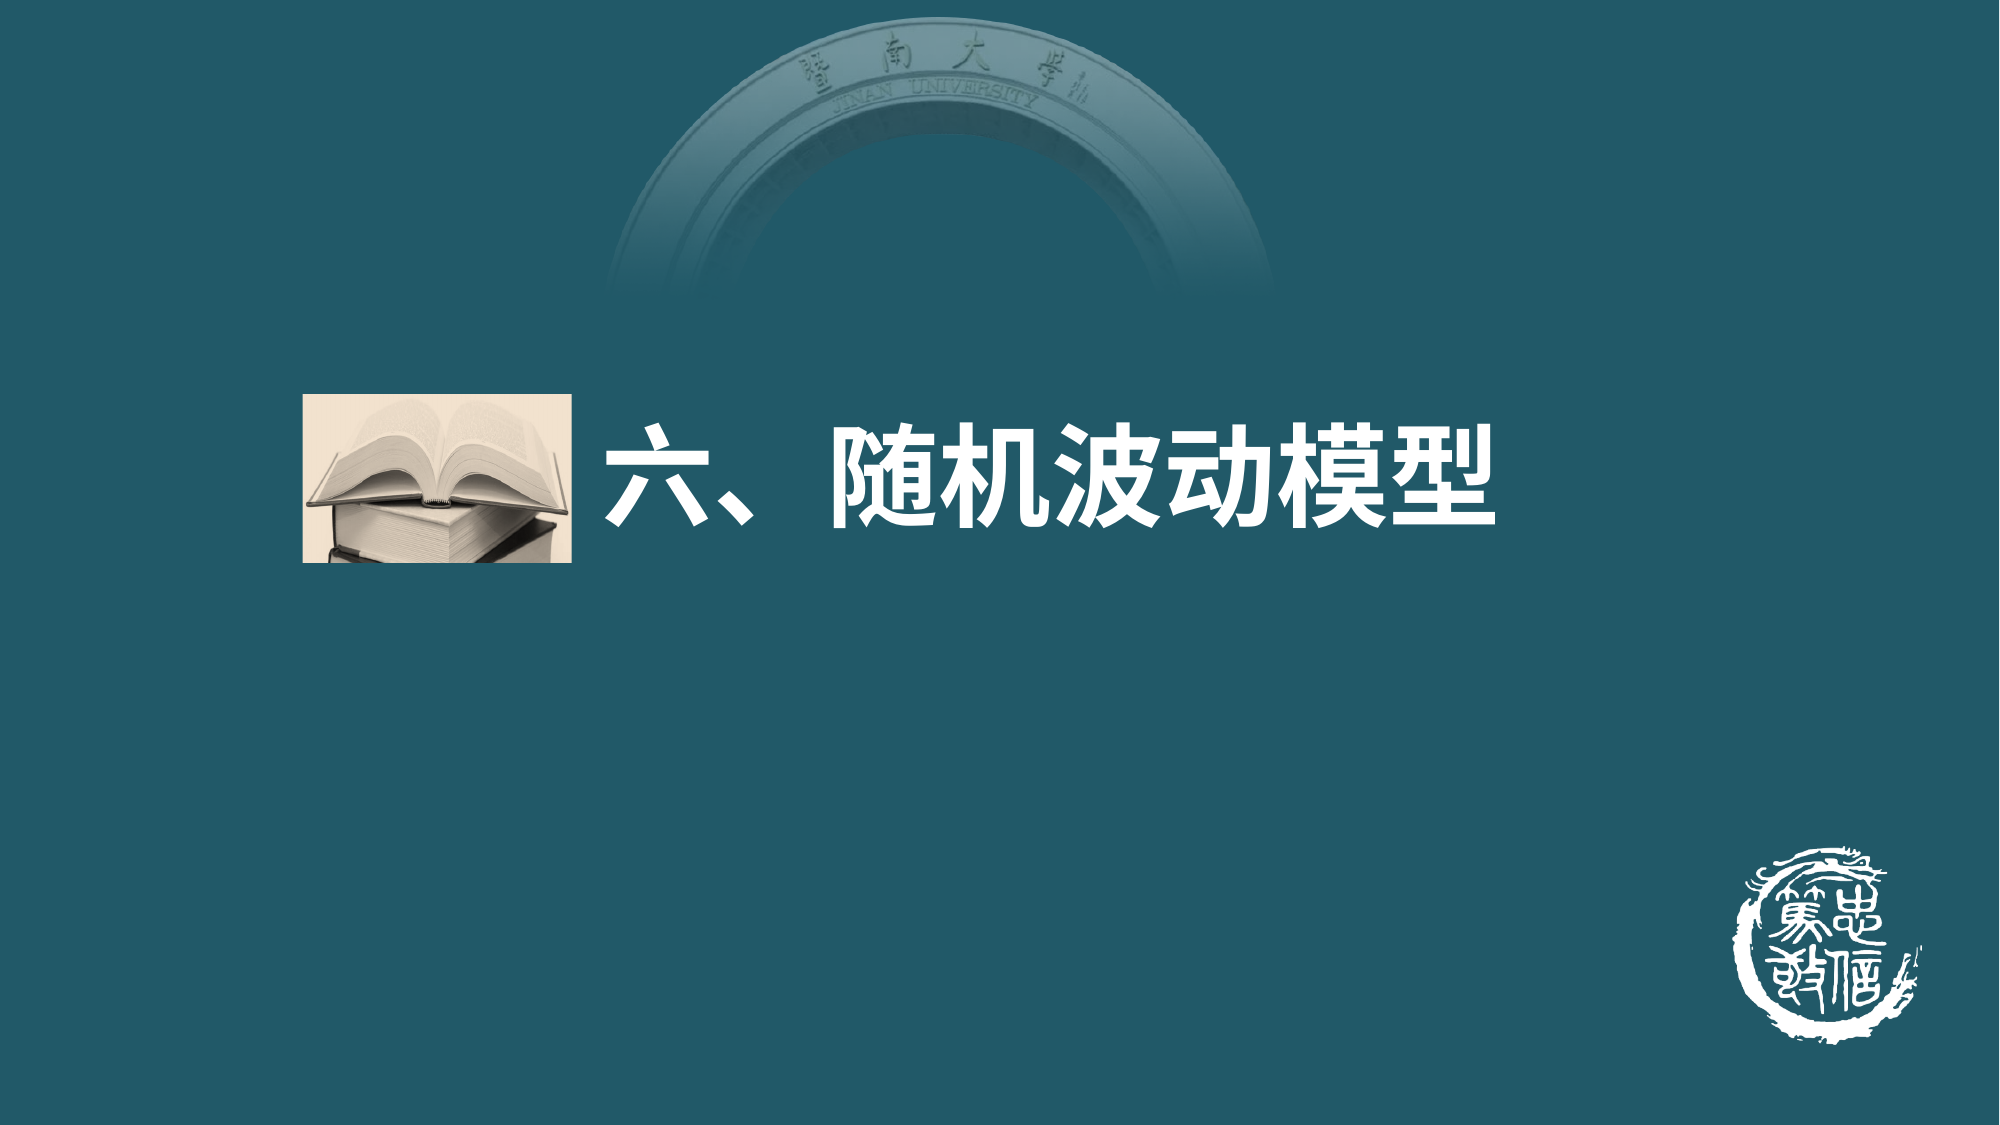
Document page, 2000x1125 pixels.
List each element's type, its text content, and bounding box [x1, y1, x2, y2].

text_box 六、随机波动模型 [468, 398, 1921, 549]
picture [1732, 846, 1922, 1045]
picture [512, 0, 1392, 301]
